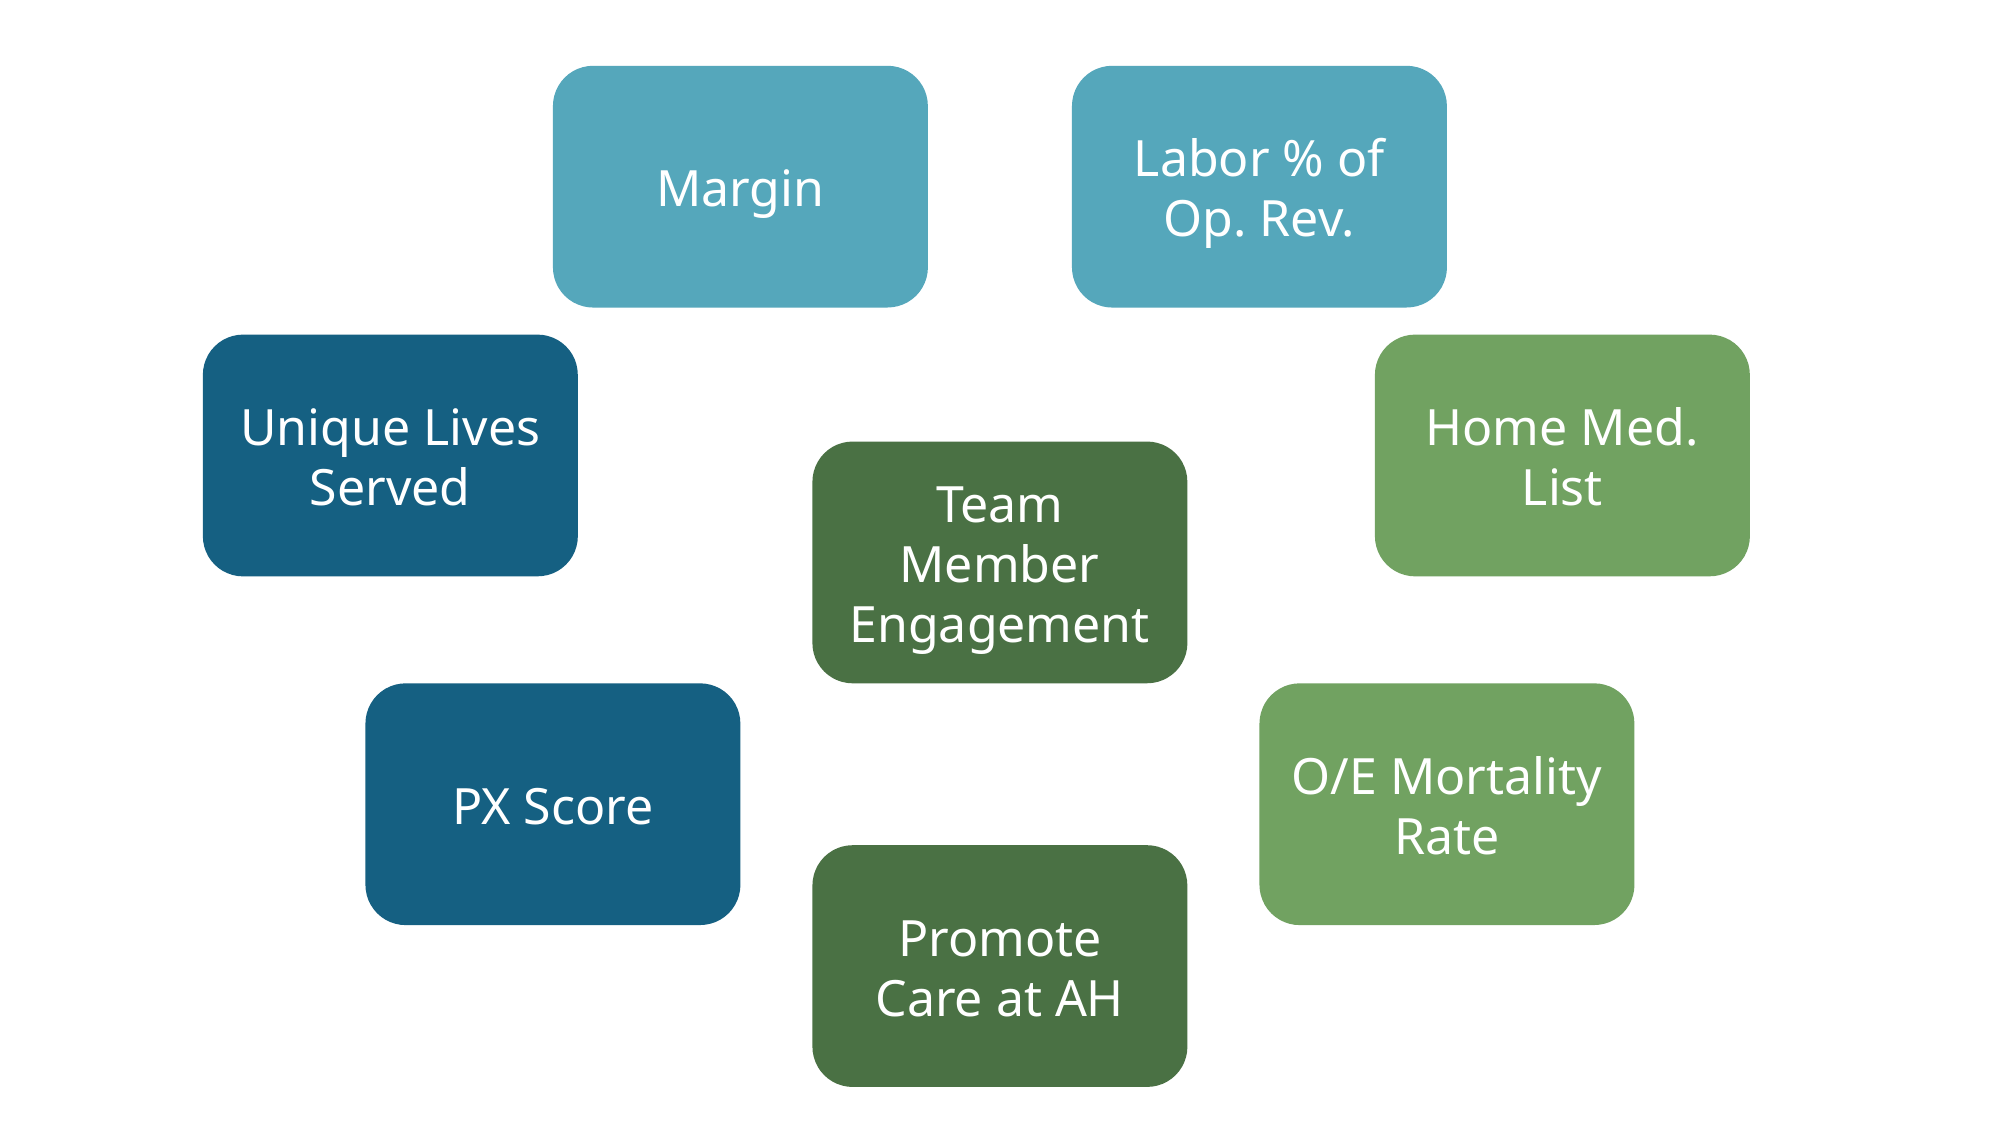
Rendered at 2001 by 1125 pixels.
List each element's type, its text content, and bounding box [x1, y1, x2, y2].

text_box Margin [551, 64, 930, 310]
text_box Promote Care at AH [810, 843, 1189, 1089]
text_box Unique Lives Served [201, 333, 580, 578]
text_box Team Member Engagement [810, 439, 1189, 685]
text_box O/E Mortality Rate [1257, 681, 1637, 927]
text_box Labor % of Op. Rev. [1070, 64, 1449, 310]
text_box Home Med. List [1373, 333, 1752, 578]
text_box PX Score [363, 681, 742, 927]
